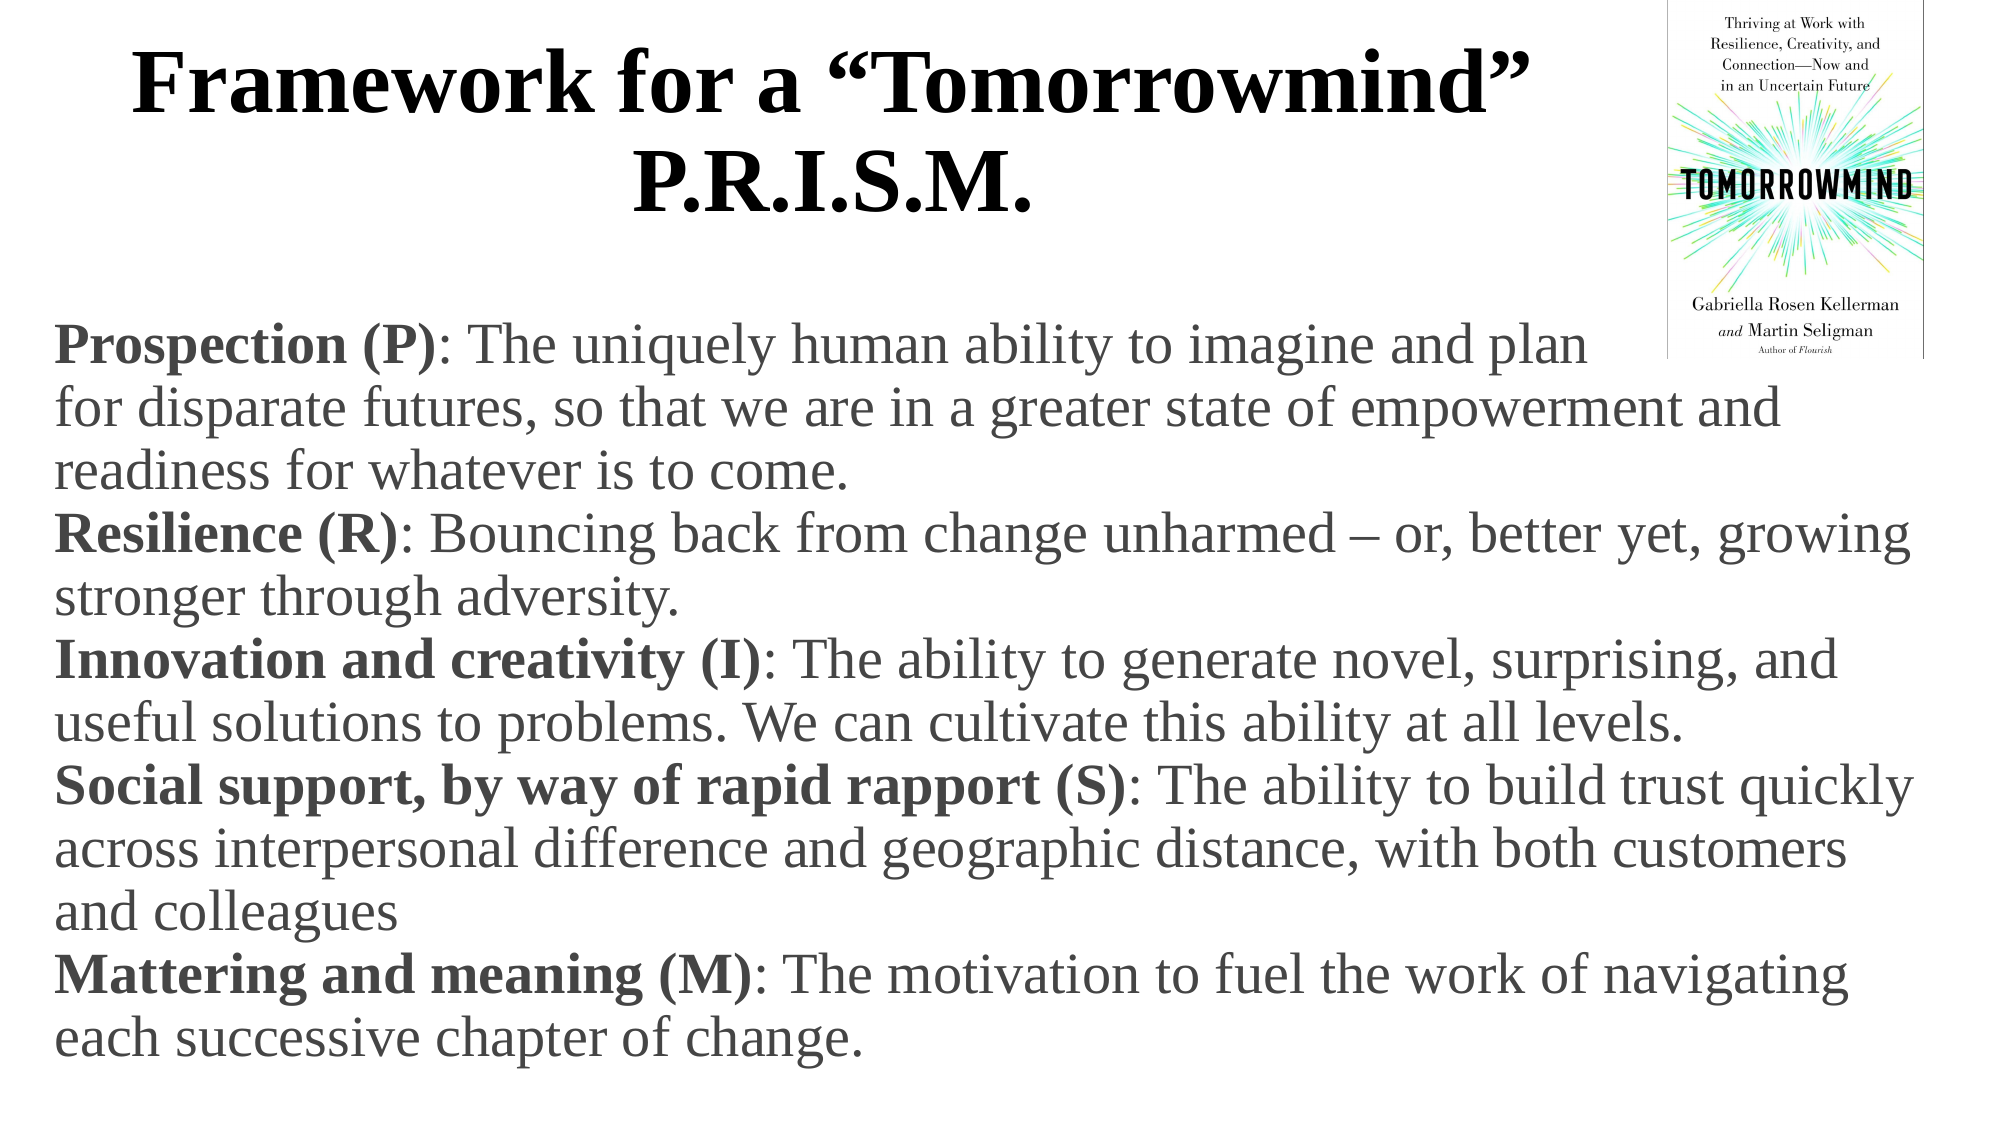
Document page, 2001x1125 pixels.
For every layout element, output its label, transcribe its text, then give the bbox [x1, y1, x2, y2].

title Framework for a “Tomorrowmind” P.R.I.S.M. [0, 23, 1667, 242]
picture [1667, 0, 1924, 359]
list Prospection (P): The uniquely human ability to imagine and plan for disparate futures, so that we are in a greater state of empowerment and readiness for whatever is to come. Resilience (R): Bouncing back from change unharmed – or, better yet, growing stronger through adversity. Innovation and creativity (I): The ability to generate novel, surprising, and useful solutions to problems. We can cultivate this ability at all levels. Social support, by way of rapid rapport (S): The ability to build trust quickly across interpersonal difference and geographic distance, with both customers and colleagues Mattering and meaning (M): The motivation to fuel the work of navigating each successive chapter of change. [39, 306, 1961, 1102]
